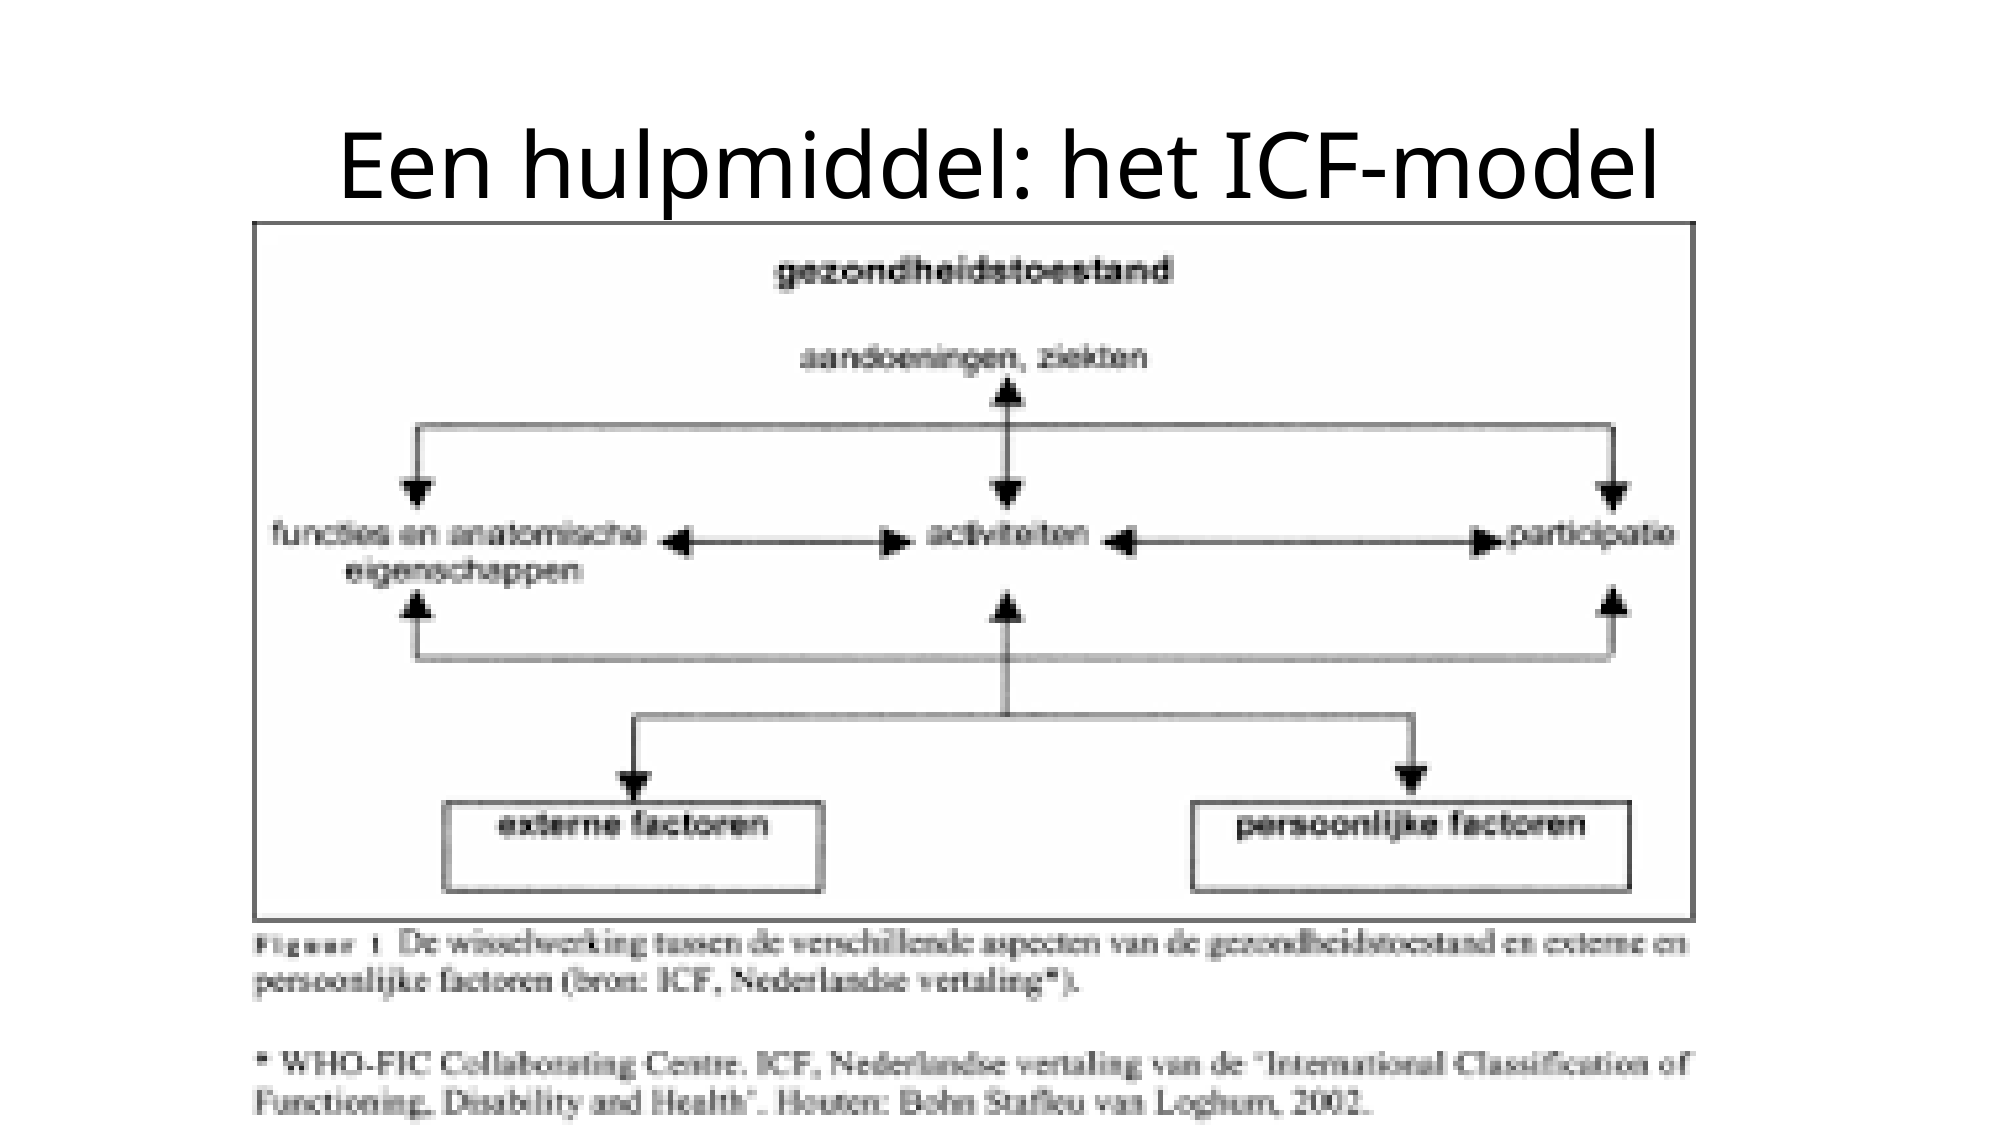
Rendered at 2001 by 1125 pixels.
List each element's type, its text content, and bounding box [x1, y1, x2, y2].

title Een hulpmiddel: het ICF-model [137, 59, 1863, 278]
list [252, 221, 1696, 1125]
